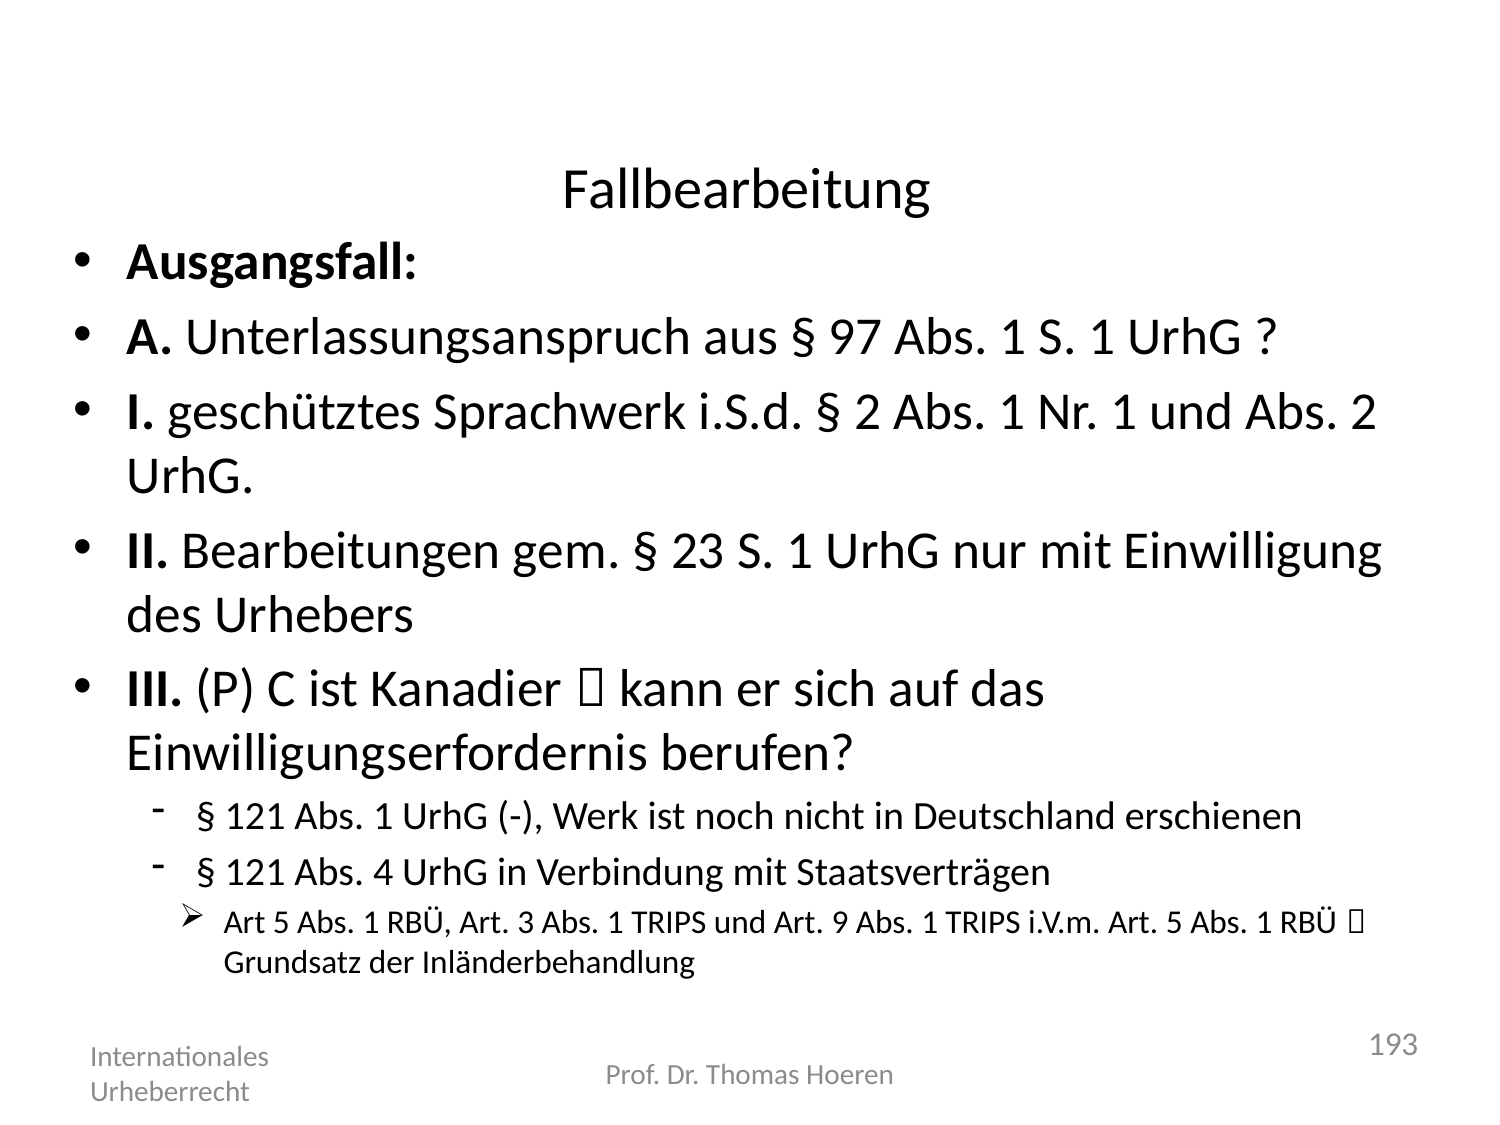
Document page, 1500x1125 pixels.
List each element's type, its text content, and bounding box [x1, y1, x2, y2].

slide_number 193 [1322, 1012, 1441, 1072]
footer Prof. Dr. Thomas Hoeren [512, 1042, 988, 1103]
slide_number Internationales Urheberrecht [75, 1042, 425, 1103]
title Fallbearbeitung [55, 137, 1439, 233]
list Ausgangsfall: A. Unterlassungsanspruch aus § 97 Abs. 1 S. 1 UrhG ? I. geschütztes Sprachwerk i.S.d. § 2 Abs. 1 Nr. 1 und Abs. 2 UrhG. II. Bearbeitungen gem. § 23 S. 1 UrhG nur mit Einwilligung des Urhebers III. (P) C ist Kanadier  kann er sich auf das Einwilligungserfordernis berufen? § 121 Abs. 1 UrhG (-), Werk ist noch nicht in Deutschland erschienen § 121 Abs. 4 UrhG in Verbindung mit Staatsverträgen Art 5 Abs. 1 RBÜ, Art. 3 Abs. 1 TRIPS und Art. 9 Abs. 1 TRIPS i.V.m. Art. 5 Abs. 1 RBÜ  Grundsatz der Inländerbehandlung [58, 219, 1483, 988]
